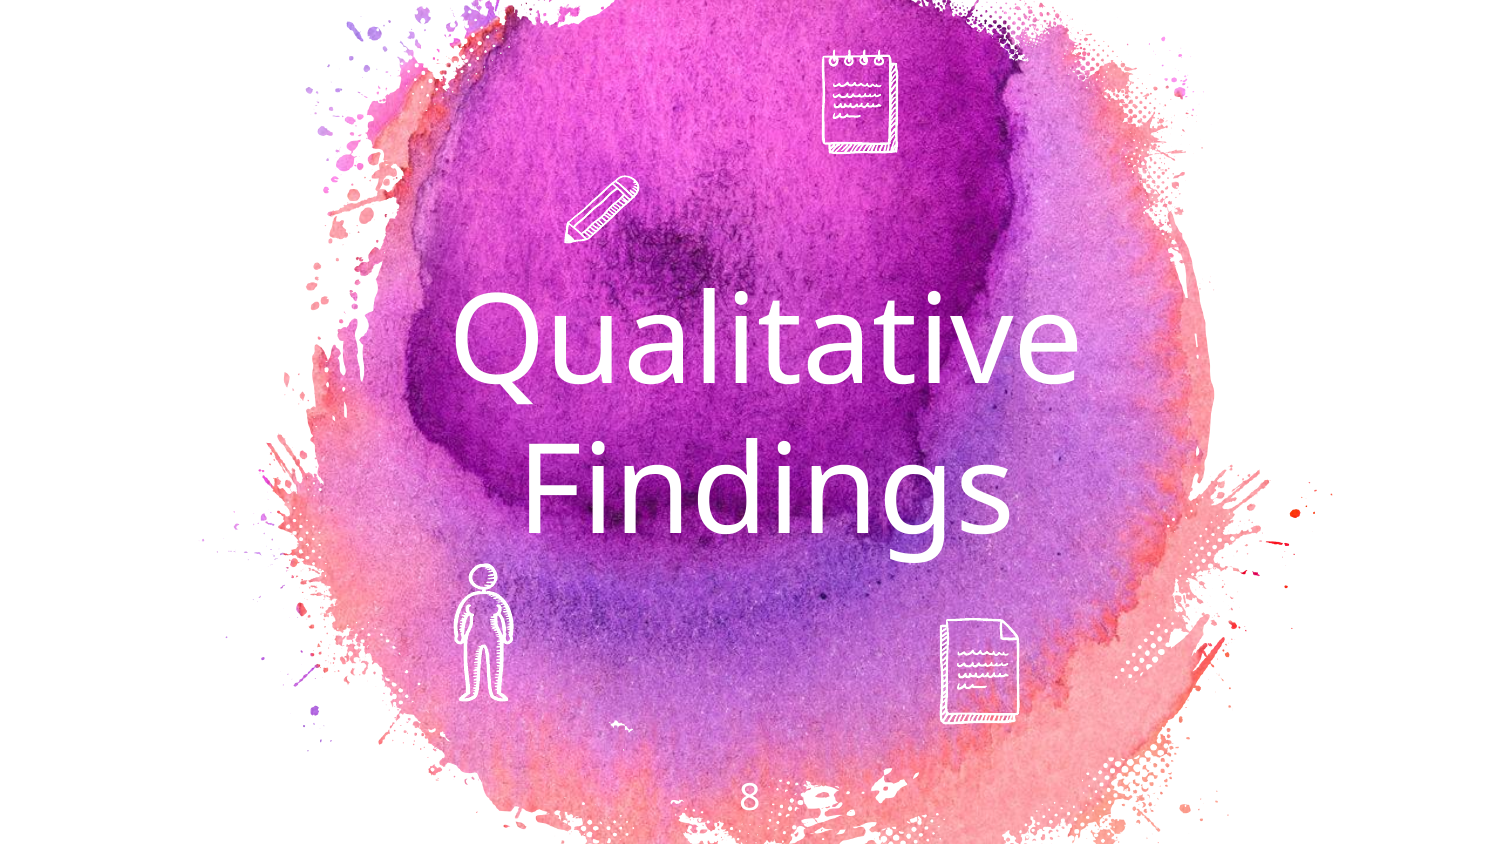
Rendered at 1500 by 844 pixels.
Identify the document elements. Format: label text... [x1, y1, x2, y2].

picture [0, 0, 1500, 844]
text_box [939, 618, 1020, 725]
text_box [564, 175, 640, 244]
text_box [453, 563, 514, 702]
text_box [821, 49, 899, 155]
text_box Qualitative Findings [397, 383, 1136, 574]
slide_number 8 [705, 766, 795, 832]
